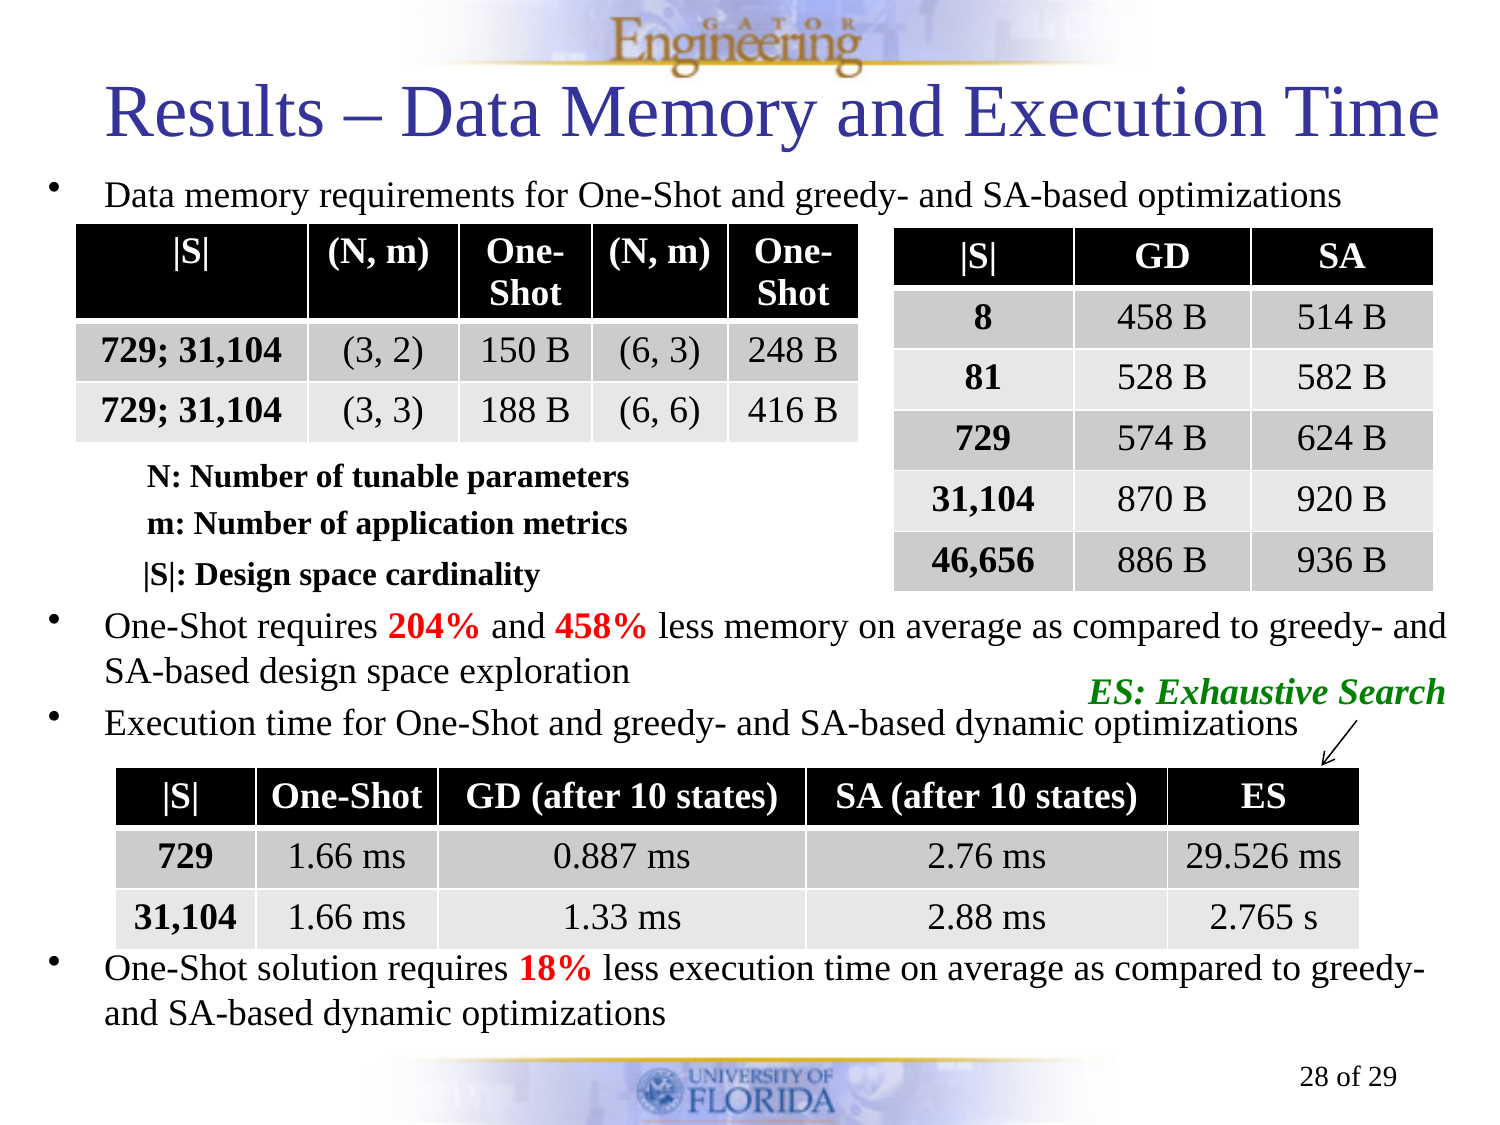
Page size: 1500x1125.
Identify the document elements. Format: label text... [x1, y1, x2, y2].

table_cell 886 B [1075, 532, 1250, 591]
text_box ES: Exhaustive Search [1058, 660, 1477, 720]
table_cell 936 B [1252, 532, 1433, 591]
table_header |S| [76, 224, 307, 318]
title Results – Data Memory and Execution Time [45, 12, 1500, 200]
table_cell 248 B [729, 324, 858, 381]
table_cell (6, 6) [593, 383, 727, 442]
table_header (N, m) [309, 224, 458, 318]
table_cell 416 B [729, 383, 858, 442]
table_header SA [1252, 228, 1433, 285]
table_cell 729 [894, 411, 1073, 470]
table_cell 1.66 ms [257, 831, 437, 888]
table_cell (3, 3) [309, 383, 458, 442]
table_cell 624 B [1252, 411, 1433, 470]
table_cell 46,656 [894, 532, 1073, 591]
table_cell 1.66 ms [257, 890, 437, 949]
table_cell 31,104 [894, 471, 1073, 531]
table_cell 1.33 ms [439, 890, 805, 949]
table_cell 31,104 [116, 890, 255, 949]
table_cell 81 [894, 350, 1073, 409]
table_header GD [1075, 228, 1250, 285]
table_header SA (after 10 states) [807, 768, 1167, 825]
table_cell 920 B [1252, 471, 1433, 531]
table_cell 582 B [1252, 350, 1433, 409]
table_header One-Shot [257, 768, 437, 825]
table_cell 0.887 ms [439, 831, 805, 888]
table_cell 729 [116, 831, 255, 888]
table_cell (6, 3) [593, 324, 727, 381]
table_cell 514 B [1252, 291, 1433, 348]
table_header (N, m) [593, 224, 727, 318]
table_cell 2.88 ms [807, 890, 1167, 949]
table_header |S| [894, 228, 1073, 285]
table_cell 188 B [460, 383, 591, 442]
table_header |S| [116, 768, 255, 825]
table_cell 458 B [1075, 291, 1250, 348]
table_cell (3, 2) [309, 324, 458, 381]
table_cell 29.526 ms [1168, 831, 1359, 888]
table_header GD (after 10 states) [439, 768, 805, 825]
table_header ES [1168, 768, 1359, 825]
picture [0, 0, 1500, 1125]
table_cell 8 [894, 291, 1073, 348]
table_cell 729; 31,104 [76, 383, 307, 442]
text_box Data memory requirements for One-Shot and greedy- and SA-based optimizations N: Number of tunable parameters m: Number of application metrics |S|: Design space cardinality One-Shot requires 204% and 458% less memory on average as compared to greedy- and SA-based design space exploration Execution time for One-Shot and greedy- and SA-based dynamic optimizations One-Shot solution requires 18% less execution time on average as compared to greedy- and SA-based dynamic optimizations [33, 162, 1475, 1058]
table_cell 2.76 ms [807, 831, 1167, 888]
table_cell 870 B [1075, 471, 1250, 531]
table_cell 574 B [1075, 411, 1250, 470]
table_cell 729; 31,104 [76, 324, 307, 381]
table_cell 2.765 s [1168, 890, 1359, 949]
table_header One-Shot [729, 224, 858, 318]
table_cell 150 B [460, 324, 591, 381]
table_header One-Shot [460, 224, 591, 318]
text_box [1316, 725, 1363, 762]
table_cell 528 B [1075, 350, 1250, 409]
